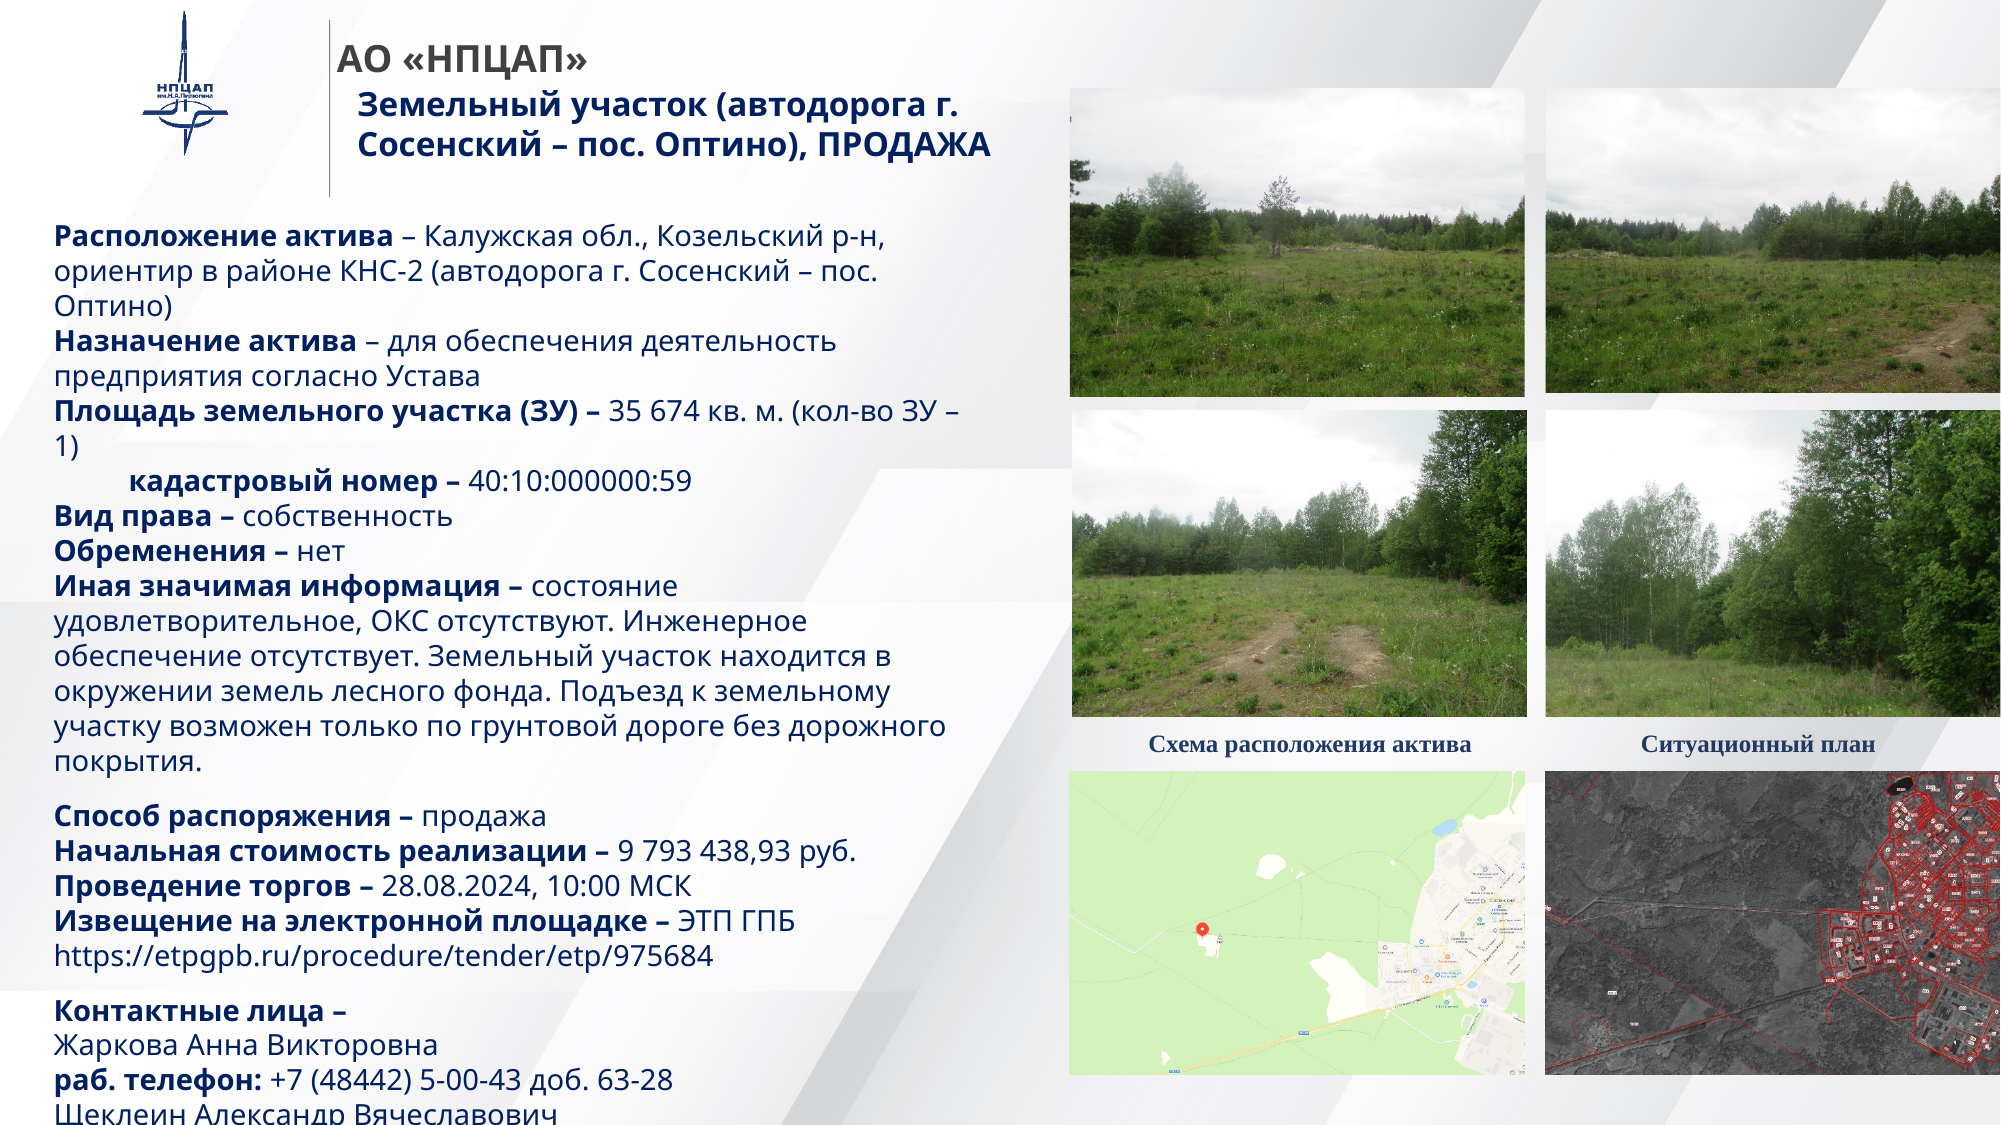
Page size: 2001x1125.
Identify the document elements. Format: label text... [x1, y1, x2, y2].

text_box АО «НПЦАП» [322, 27, 329, 88]
text_box Ситуационный план [1626, 720, 1892, 766]
text_box АО «НПЦАП» [331, 27, 604, 88]
text_box Расположение актива – Калужская обл., Козельский р-н, ориентир в районе КНС-2 (автодорога г. Сосенский – пос. Оптино) Назначение актива – для обеспечения деятельность предприятия согласно Устава Площадь земельного участка (ЗУ) – 35 674 кв. м. (кол-во ЗУ – 1) кадастровый номер – 40:10:000000:59 Вид права – собственность Обременения – нет Иная значимая информация – состояние удовлетворительное, ОКС отсутствуют. Инженерное обеспечение отсутствует. Земельный участок находится в окружении земель лесного фонда. Подъезд к земельному участку возможен только по грунтовой дороге без дорожного покрытия. Способ распоряжения – продажа Начальная стоимость реализации – 9 793 438,93 руб. Проведение торгов – 28.08.2024, 10:00 МСК Извещение на электронной площадке – ЭТП ГПБ https://etpgpb.ru/procedure/tender/etp/975684 Контактные лица – Жаркова Анна Викторовна раб. телефон: +7 (48442) 5-00-43 доб. 63-28 Щеклеин Александр Вячеславович раб. телефон: +7 (495) 535-31-59 E-mail: otd526_1@npcap.ru [38, 210, 988, 1125]
text_box Схема расположения актива [1120, 720, 1488, 766]
text_box Земельный участок (автодорога г. Сосенский – пос. Оптино), ПРОДАЖА [342, 75, 1079, 170]
picture [0, 0, 2001, 1125]
